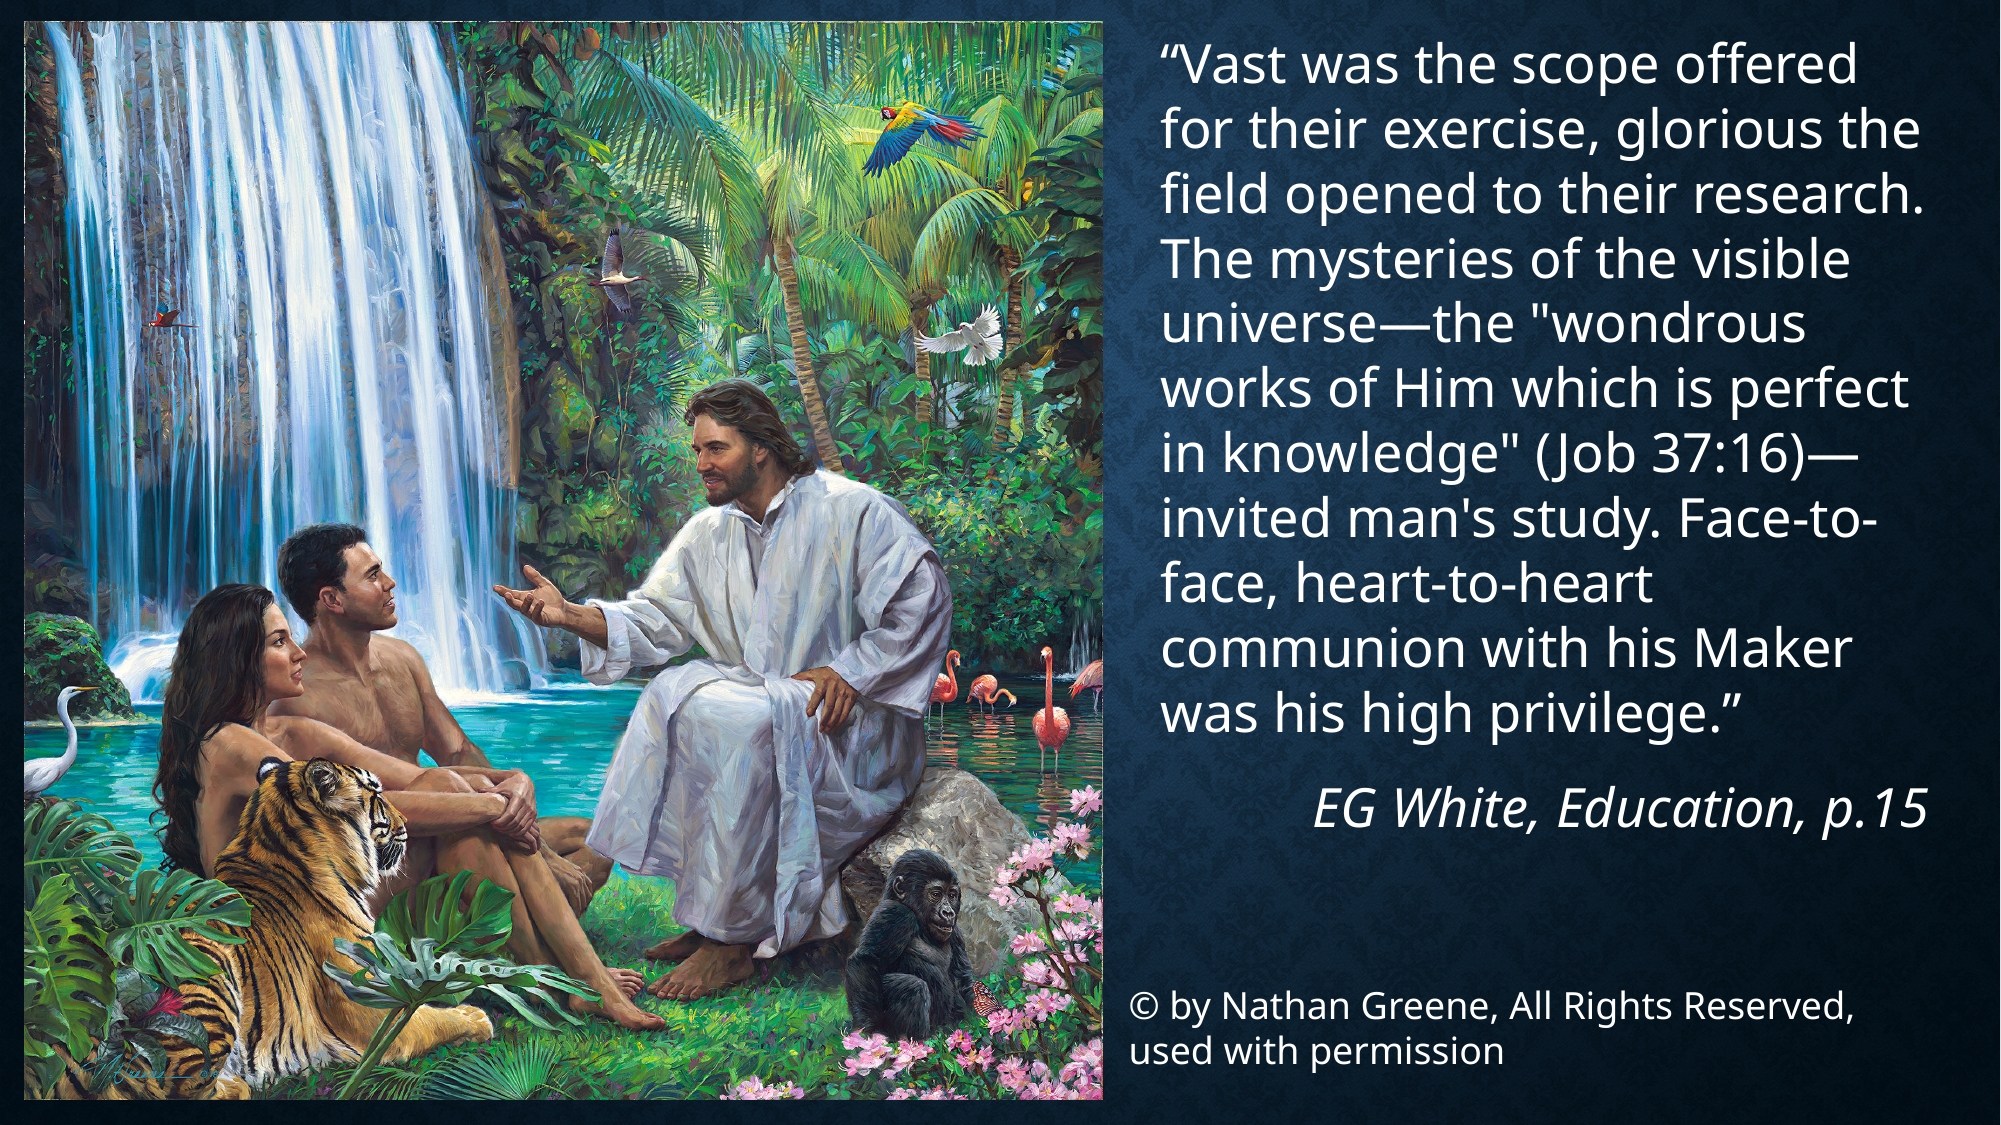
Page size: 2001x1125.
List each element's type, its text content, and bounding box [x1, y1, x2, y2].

text_box © by Nathan Greene, All Rights Reserved, used with permission [1113, 974, 1881, 1080]
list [23, 21, 1103, 1100]
text_box “Vast was the scope offered for their exercise, glorious the field opened to their research. The mysteries of the visible universe—the "wondrous works of Him which is perfect in knowledge" (Job 37:16)—invited man's study. Face-to-face, heart-to-heart communion with his Maker was his high privilege.” EG White, Education, p.15 [1145, 21, 1945, 846]
